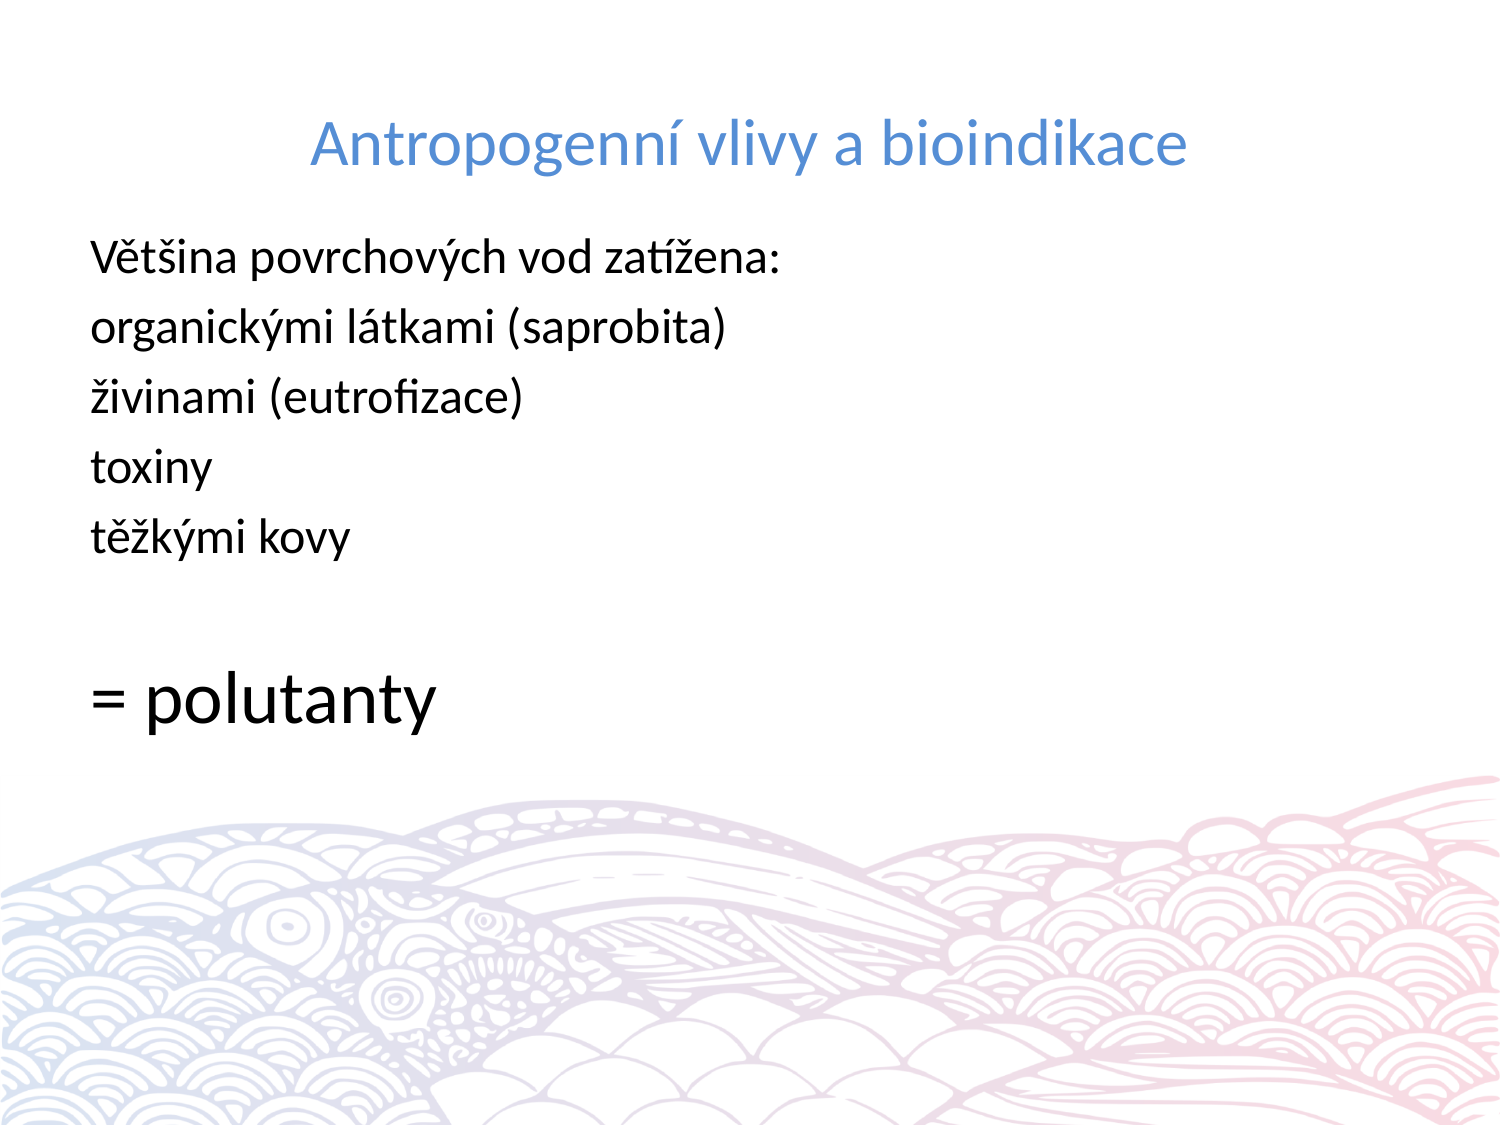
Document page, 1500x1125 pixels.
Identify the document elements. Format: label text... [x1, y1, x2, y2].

title Antropogenní vlivy a bioindikace [75, 45, 1425, 216]
list Většina povrchových vod zatížena: organickými látkami (saprobita) živinami (eutrofizace) toxiny těžkými kovy = polutanty [75, 216, 1425, 773]
picture [0, 774, 1500, 1125]
